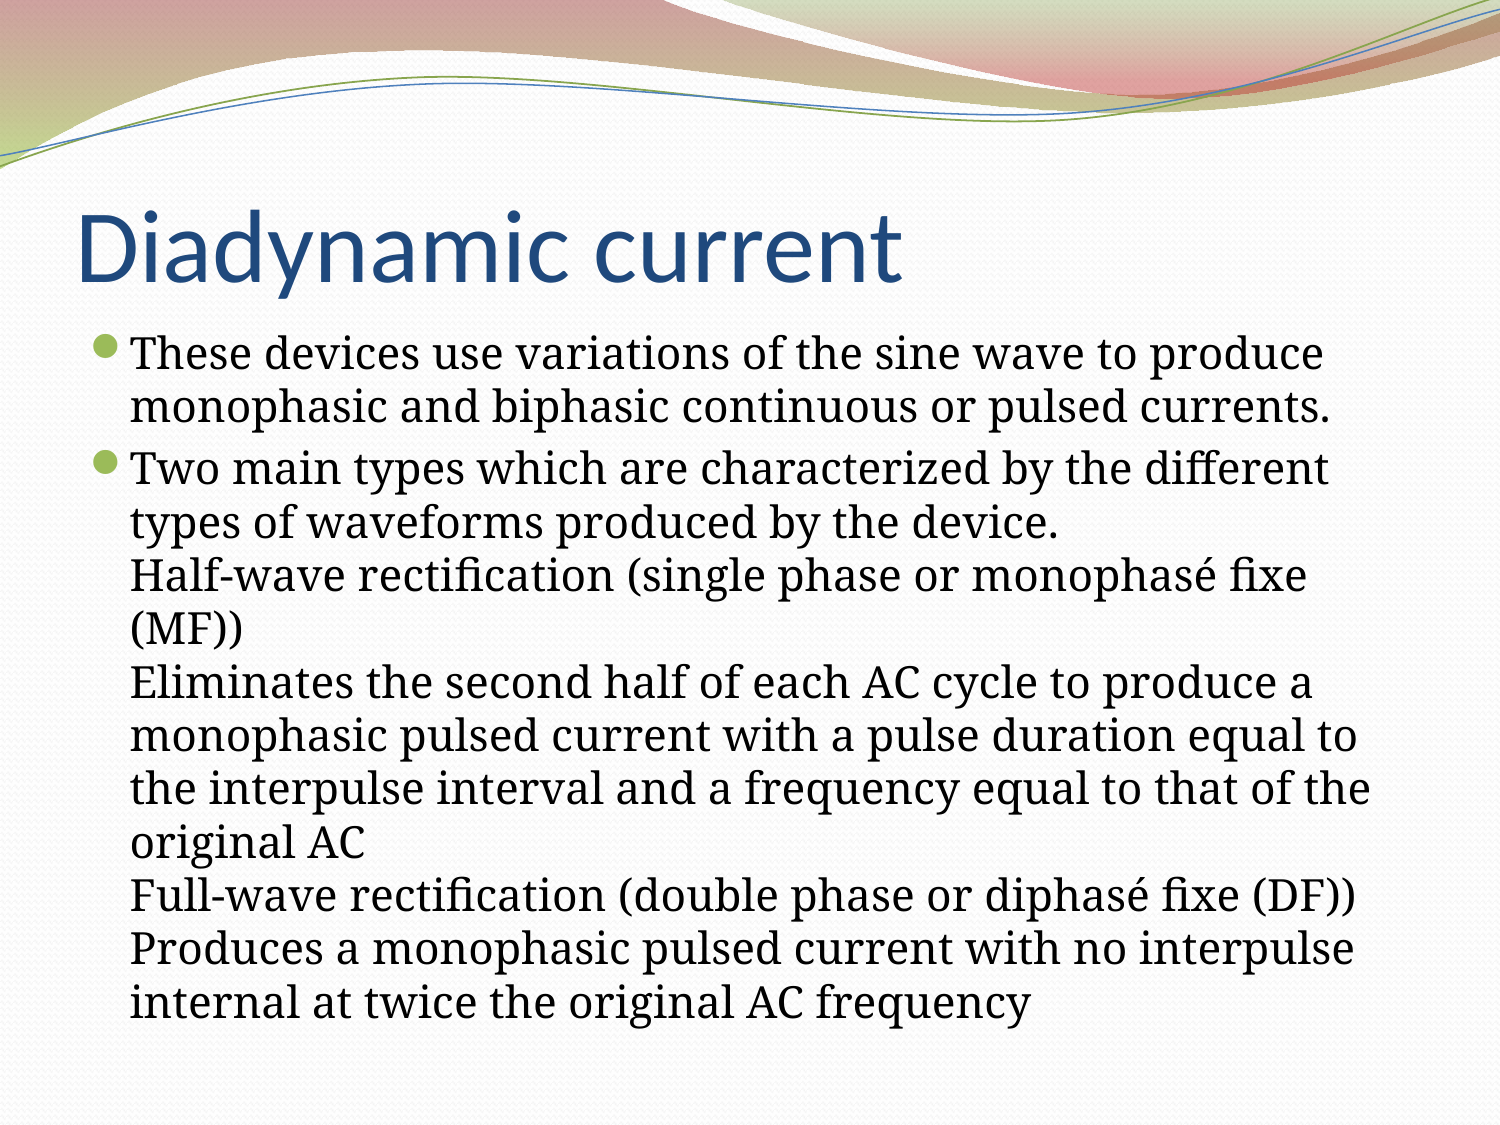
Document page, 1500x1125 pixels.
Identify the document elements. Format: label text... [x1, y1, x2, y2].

title Diadynamic current [75, 115, 1425, 303]
list These devices use variations of the sine wave to produce monophasic and biphasic continuous or pulsed currents. Two main types which are characterized by the different types of waveforms produced by the device. Half-wave rectification (single phase or monophasé fixe (MF)) Eliminates the second half of each AC cycle to produce a monophasic pulsed current with a pulse duration equal to the interpulse interval and a frequency equal to that of the original AC Full-wave rectification (double phase or diphasé fixe (DF)) Produces a monophasic pulsed current with no interpulse internal at twice the original AC frequency [75, 317, 1425, 1038]
